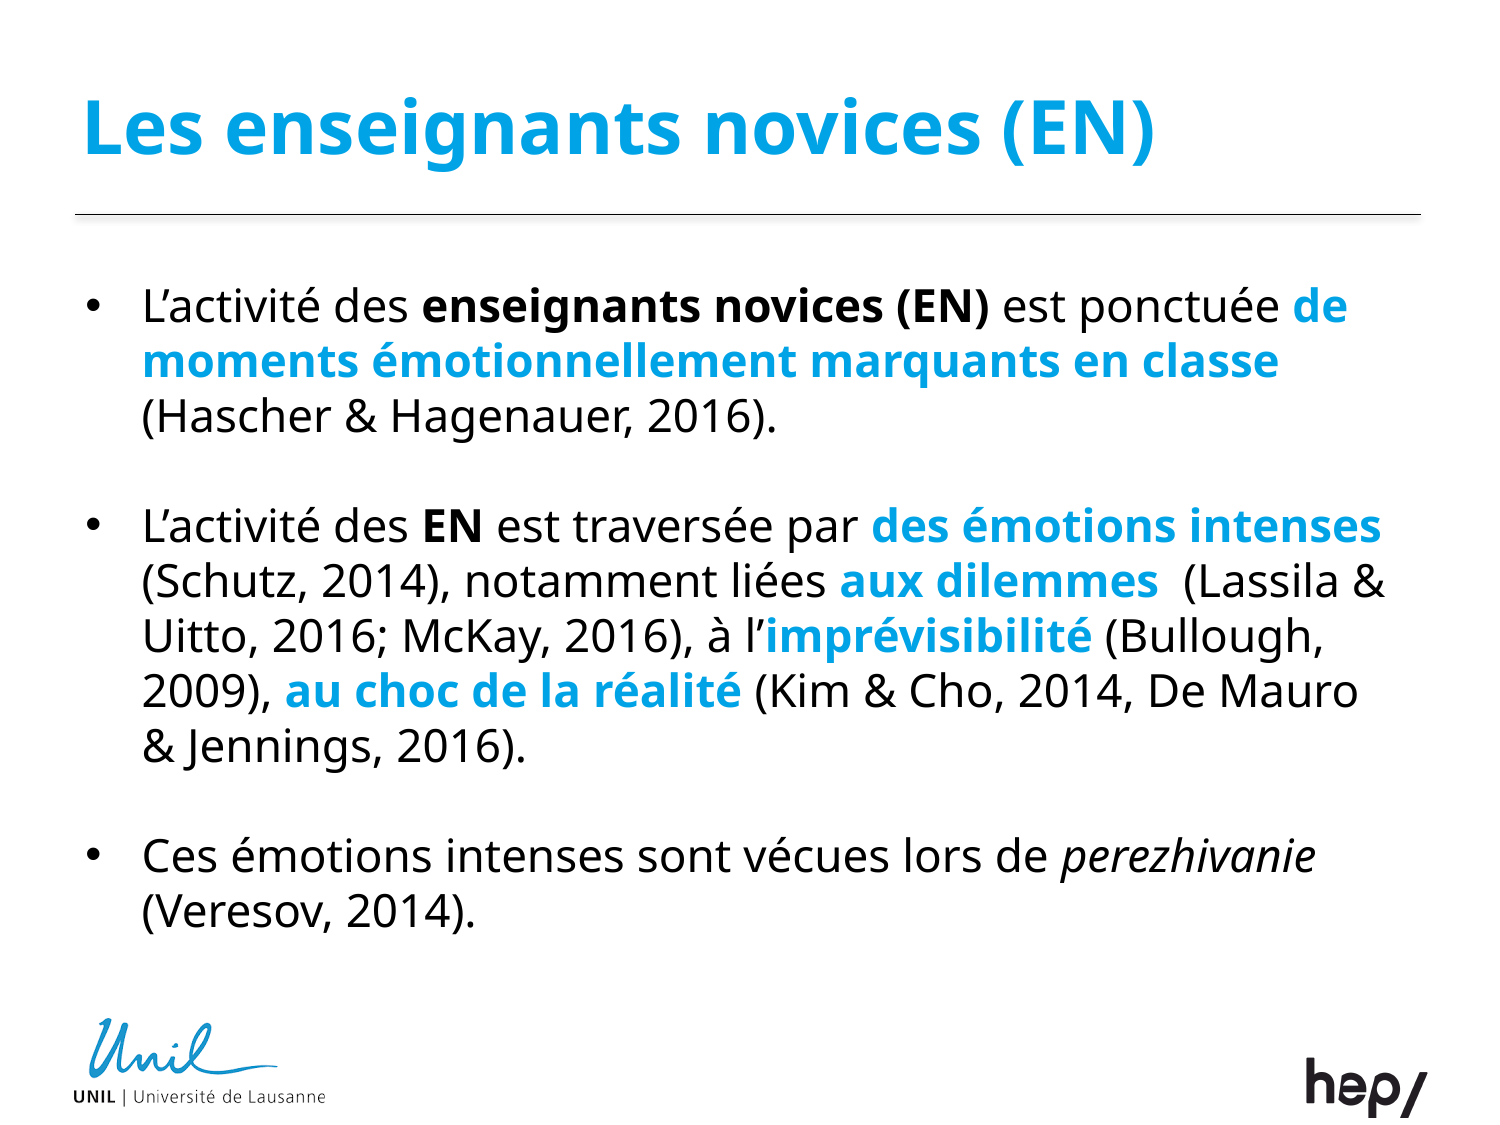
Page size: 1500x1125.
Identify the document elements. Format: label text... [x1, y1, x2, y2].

picture [74, 1017, 326, 1107]
text_box Les enseignants novices (EN) [66, 71, 1416, 215]
text_box L’activité des enseignants novices (EN) est ponctuée de moments émotionnellement marquants en classe (Hascher & Hagenauer, 2016). L’activité des EN est traversée par des émotions intenses (Schutz, 2014), notamment liées aux dilemmes (Lassila & Uitto, 2016; McKay, 2016), à l’imprévisibilité (Bullough, 2009), au choc de la réalité (Kim & Cho, 2014, De Mauro & Jennings, 2016). Ces émotions intenses sont vécues lors de perezhivanie (Veresov, 2014). [70, 269, 1412, 1083]
